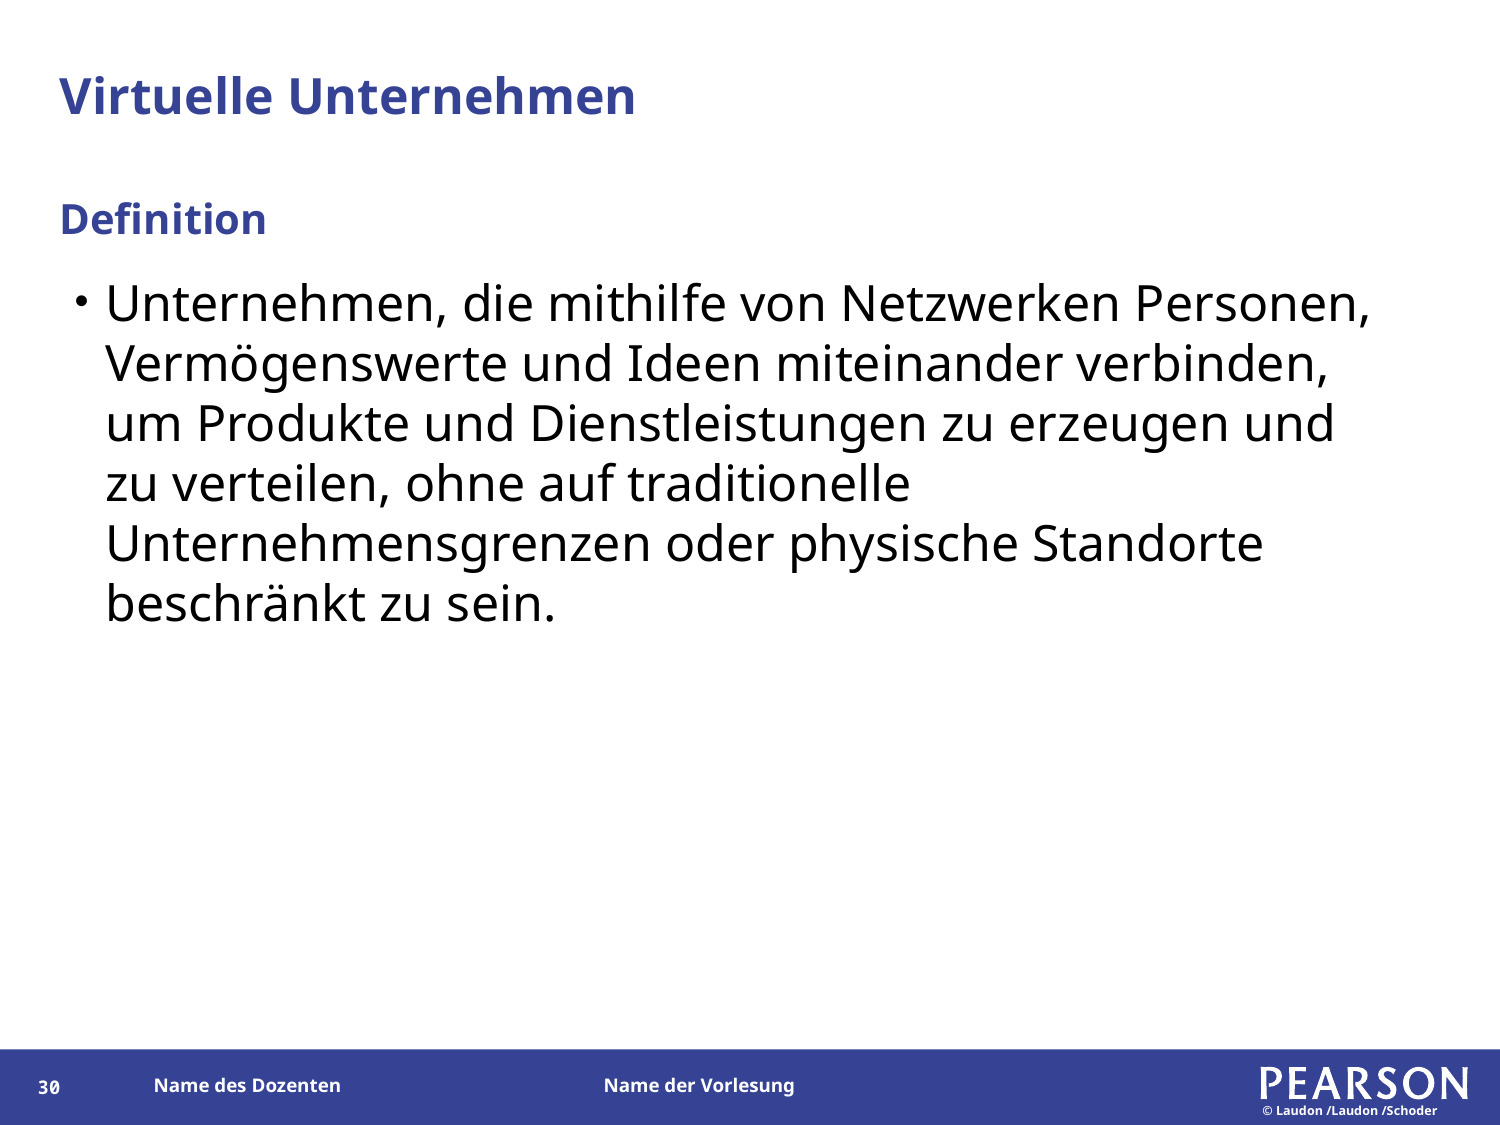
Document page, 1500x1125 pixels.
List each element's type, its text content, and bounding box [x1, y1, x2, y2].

slide_number 29 [22, 1067, 136, 1098]
title Virtuelle Unternehmen [59, 64, 1410, 192]
list Unternehmen, die mithilfe von Netzwerken Personen, Vermögenswerte und Ideen miteinander verbinden, um Produkte und Dienstleistungen zu erzeugen und zu verteilen, ohne auf traditionelle Unternehmensgrenzen oder physische Standorte beschränkt zu sein. [59, 263, 1410, 1017]
subtitle Definition [59, 192, 1410, 243]
